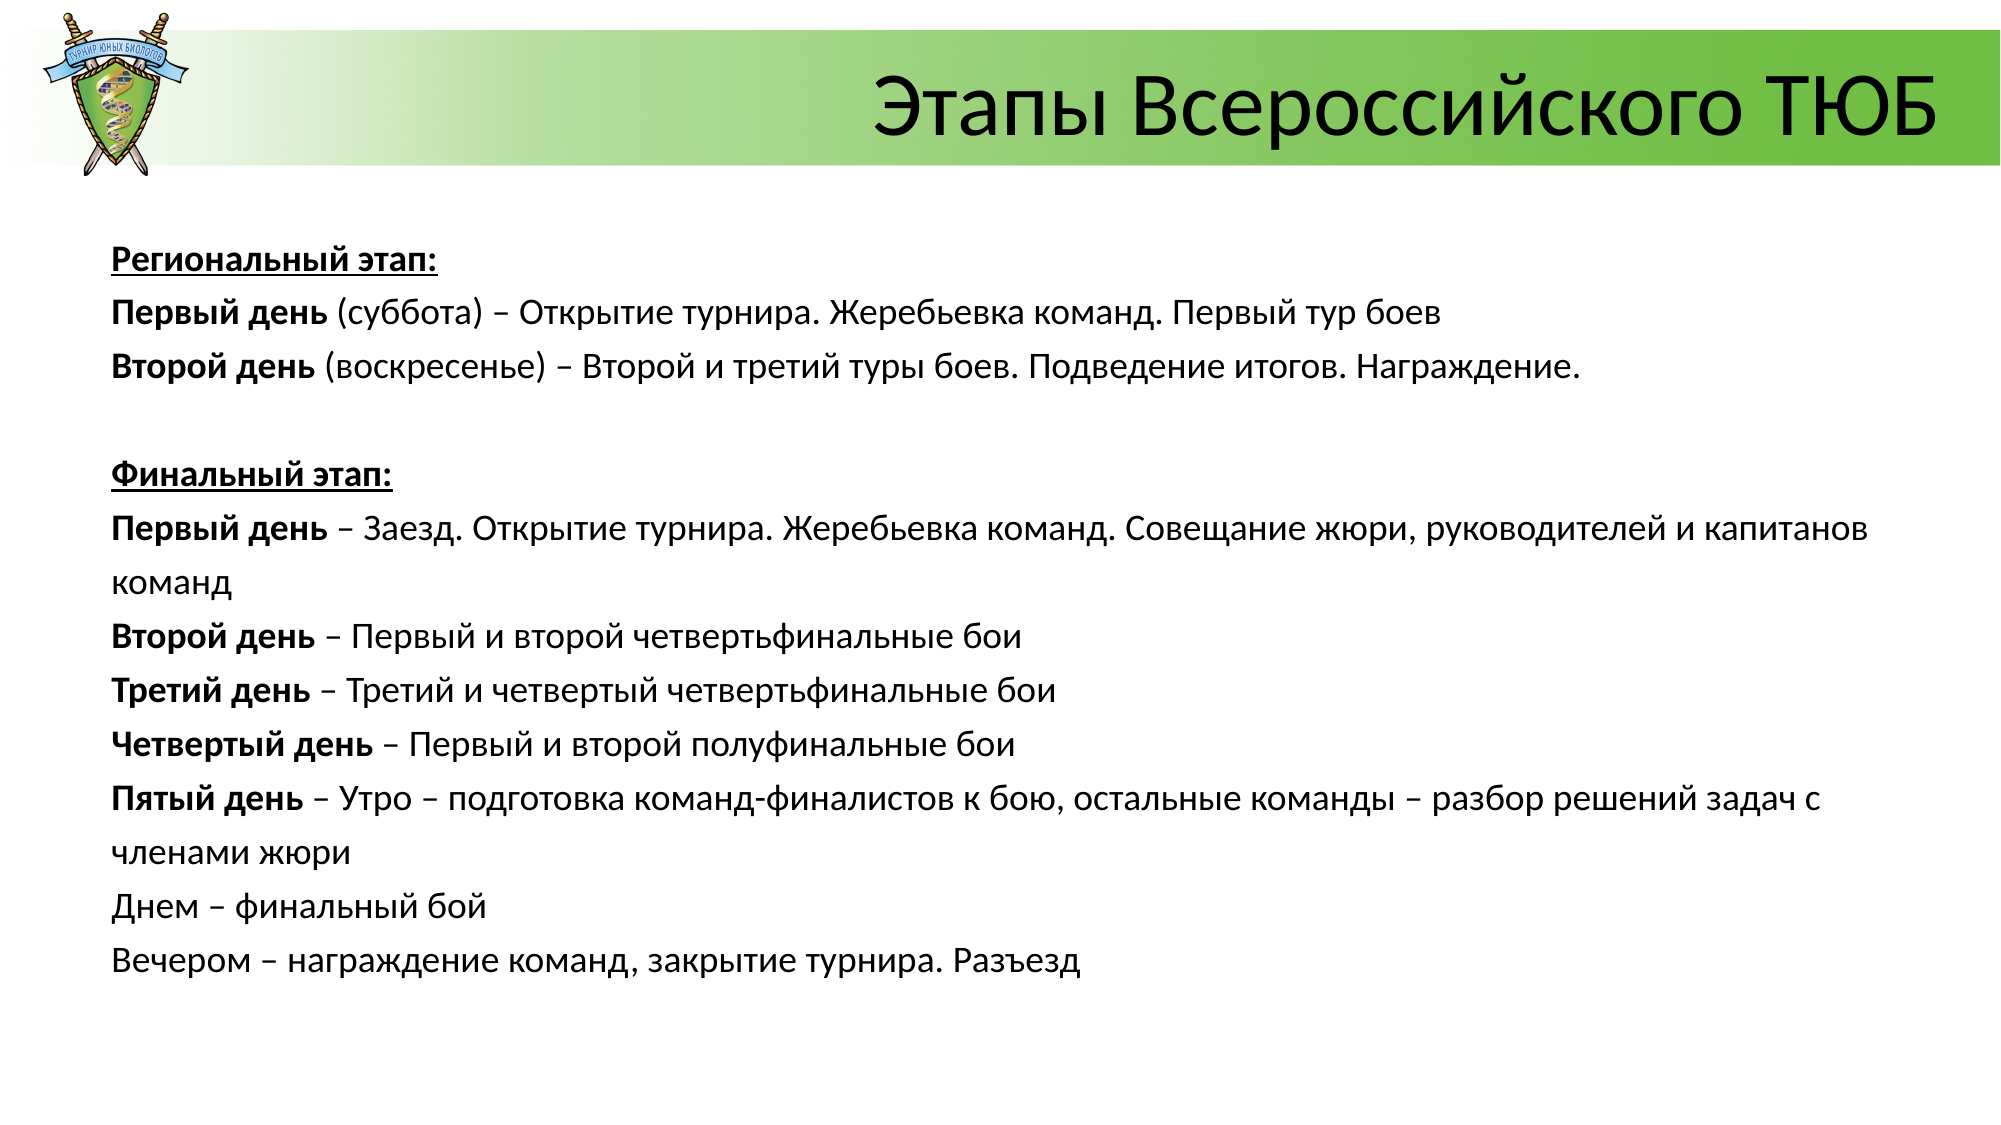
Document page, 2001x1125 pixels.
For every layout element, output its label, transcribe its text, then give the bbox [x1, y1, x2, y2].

list Региональный этап: Первый день (суббота) – Открытие турнира. Жеребьевка команд. Первый тур боев Второй день (воскресенье) – Второй и третий туры боев. Подведение итогов. Награждение. Финальный этап: Первый день – Заезд. Открытие турнира. Жеребьевка команд. Совещание жюри, руководителей и капитанов команд Второй день – Первый и второй четвертьфинальные бои Третий день – Третий и четвертый четвертьфинальные бои Четвертый день – Первый и второй полуфинальные бои Пятый день – Утро – подготовка команд-финалистов к бою, остальные команды – разбор решений задач с членами жюри Днем – финальный бой Вечером – награждение команд, закрытие турнира. Разъезд [96, 217, 1904, 1090]
text_box Этапы Всероссийского ТЮБ [196, 30, 1957, 166]
picture [0, 0, 2001, 1125]
